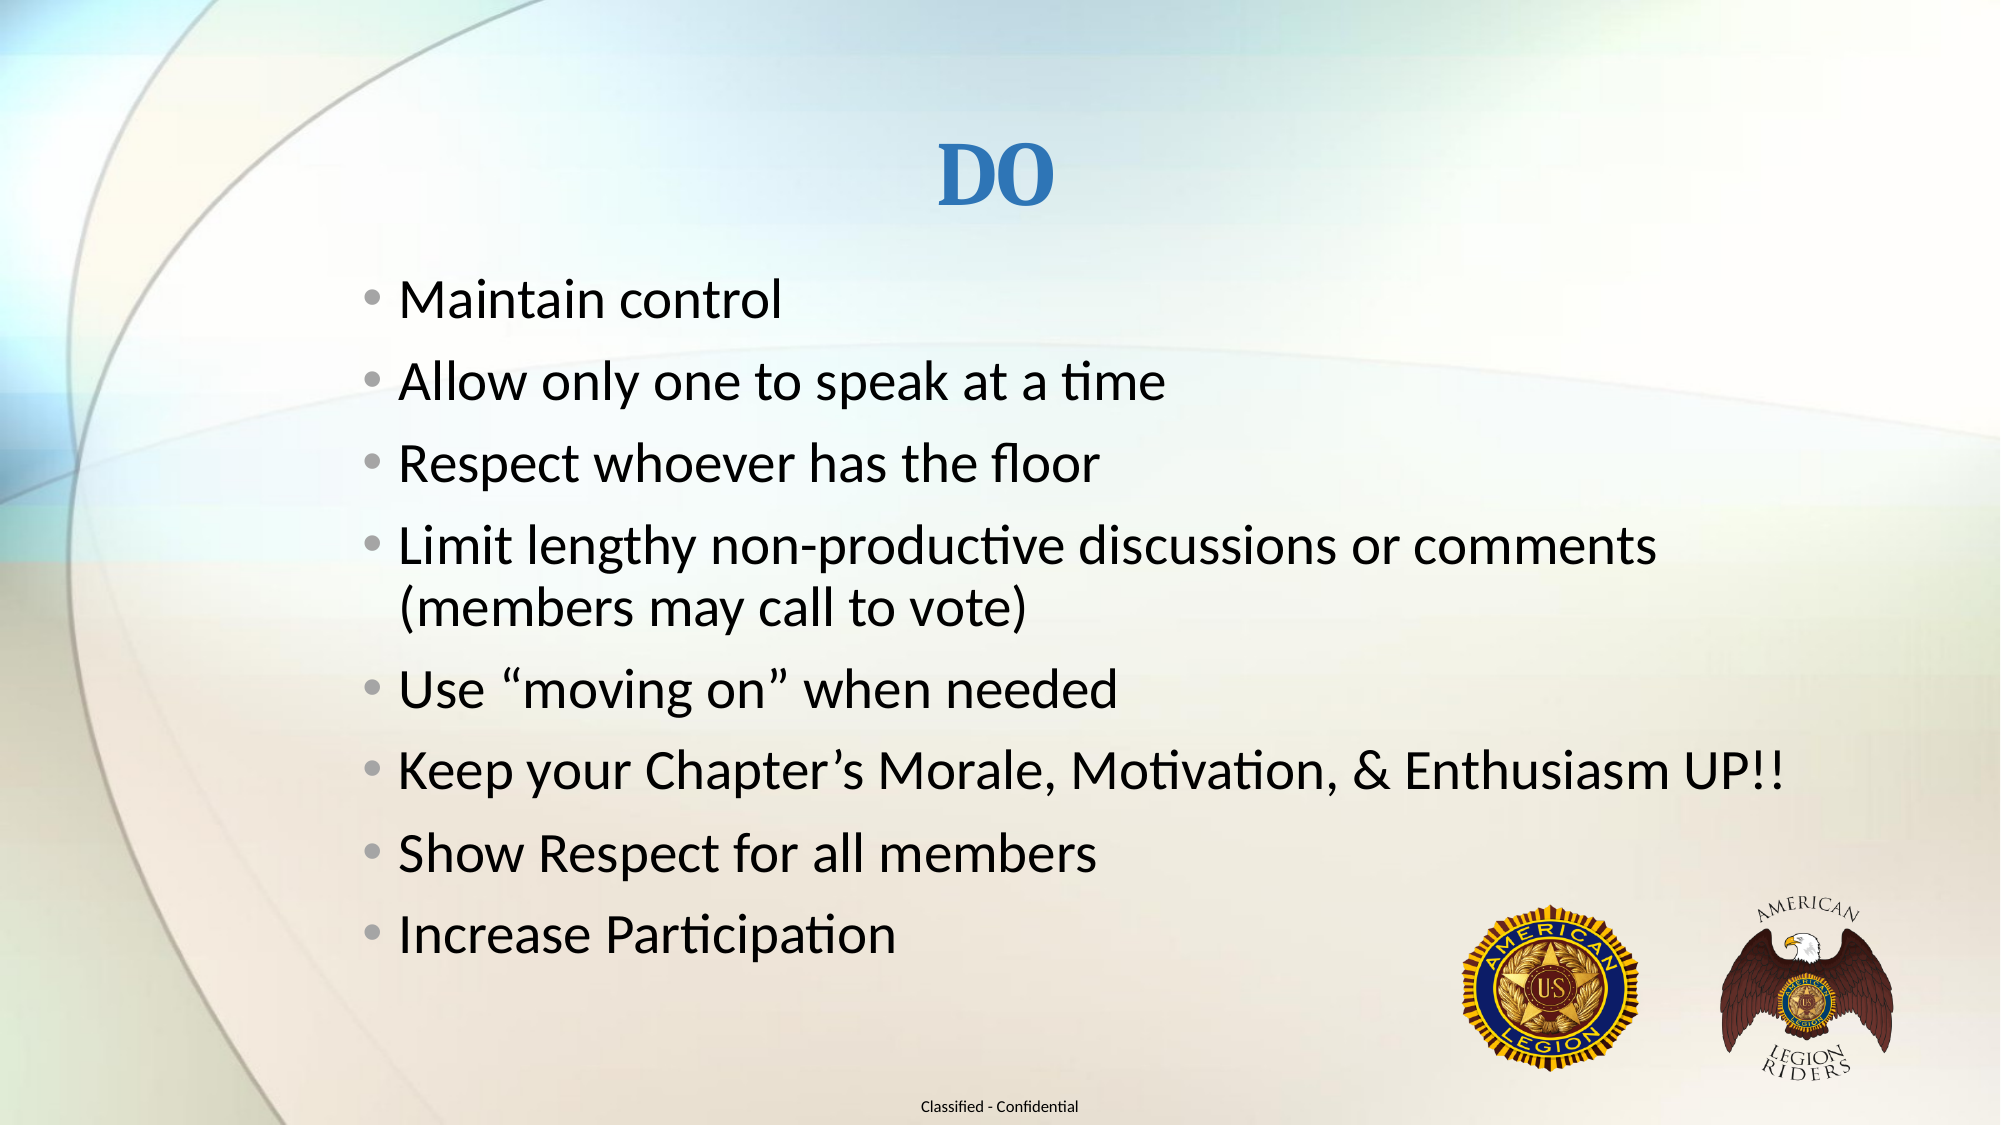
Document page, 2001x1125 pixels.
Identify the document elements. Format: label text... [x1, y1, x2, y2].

list Maintain control Allow only one to speak at a time Respect whoever has the floor Limit lengthy non-productive discussions or comments (members may call to vote) Use “moving on” when needed Keep your Chapter’s Morale, Motivation, & Enthusiasm UP!! Show Respect for all members Increase Participation [280, 261, 1888, 977]
picture [0, 0, 2001, 1125]
title DO [129, 59, 1864, 278]
